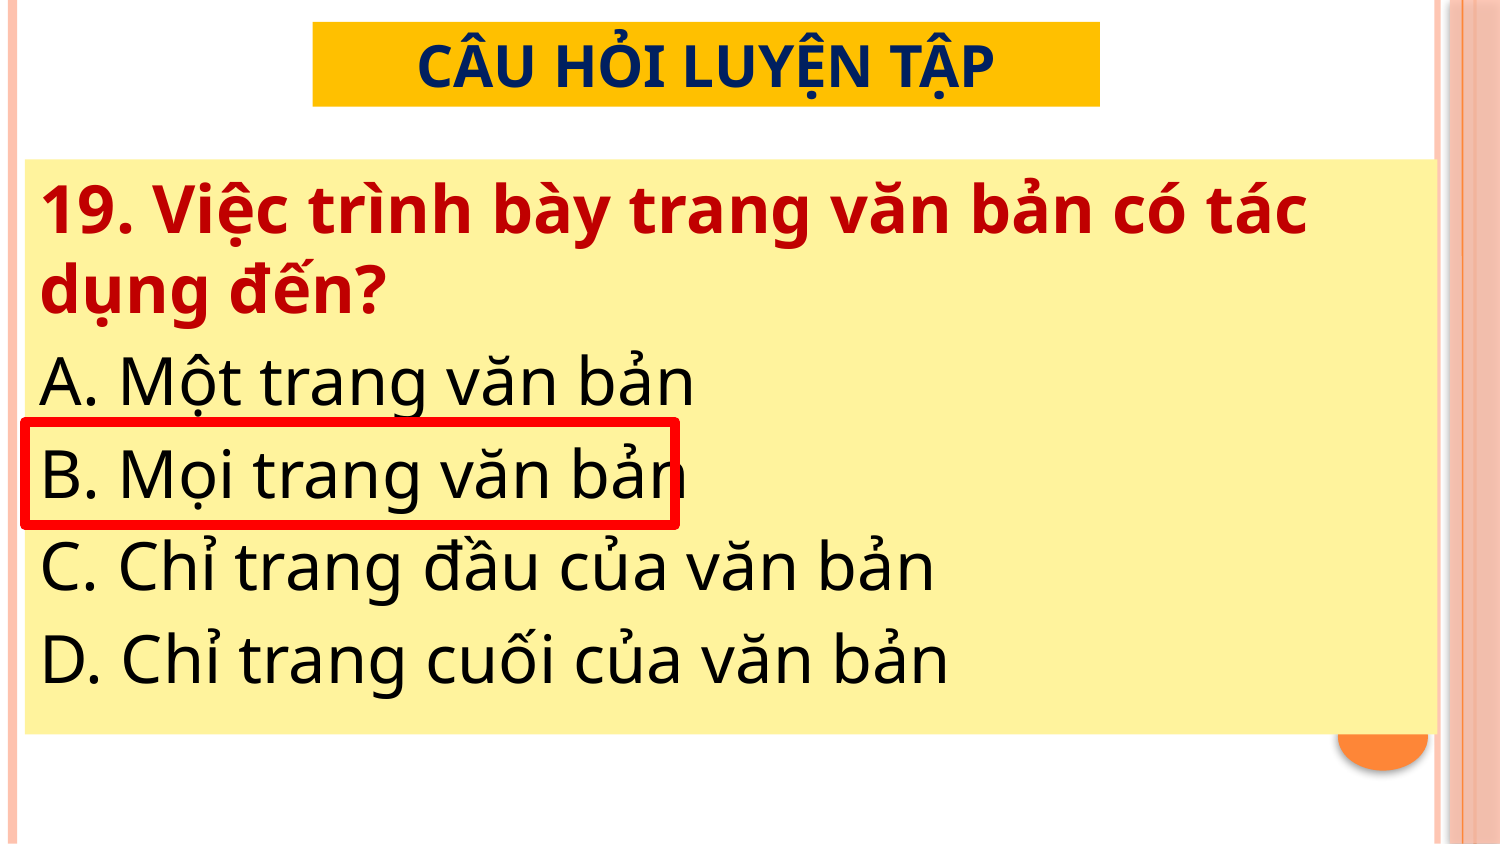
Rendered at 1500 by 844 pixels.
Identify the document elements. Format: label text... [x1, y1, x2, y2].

list 19. Việc trình bày trang văn bản có tác dụng đến? A. Một trang văn bản B. Mọi trang văn bản C. Chỉ trang đầu của văn bản D. Chỉ trang cuối của văn bản [24, 159, 1438, 735]
text_box [23, 420, 677, 527]
text_box CÂU HỎI LUYỆN TẬP [312, 21, 1100, 107]
